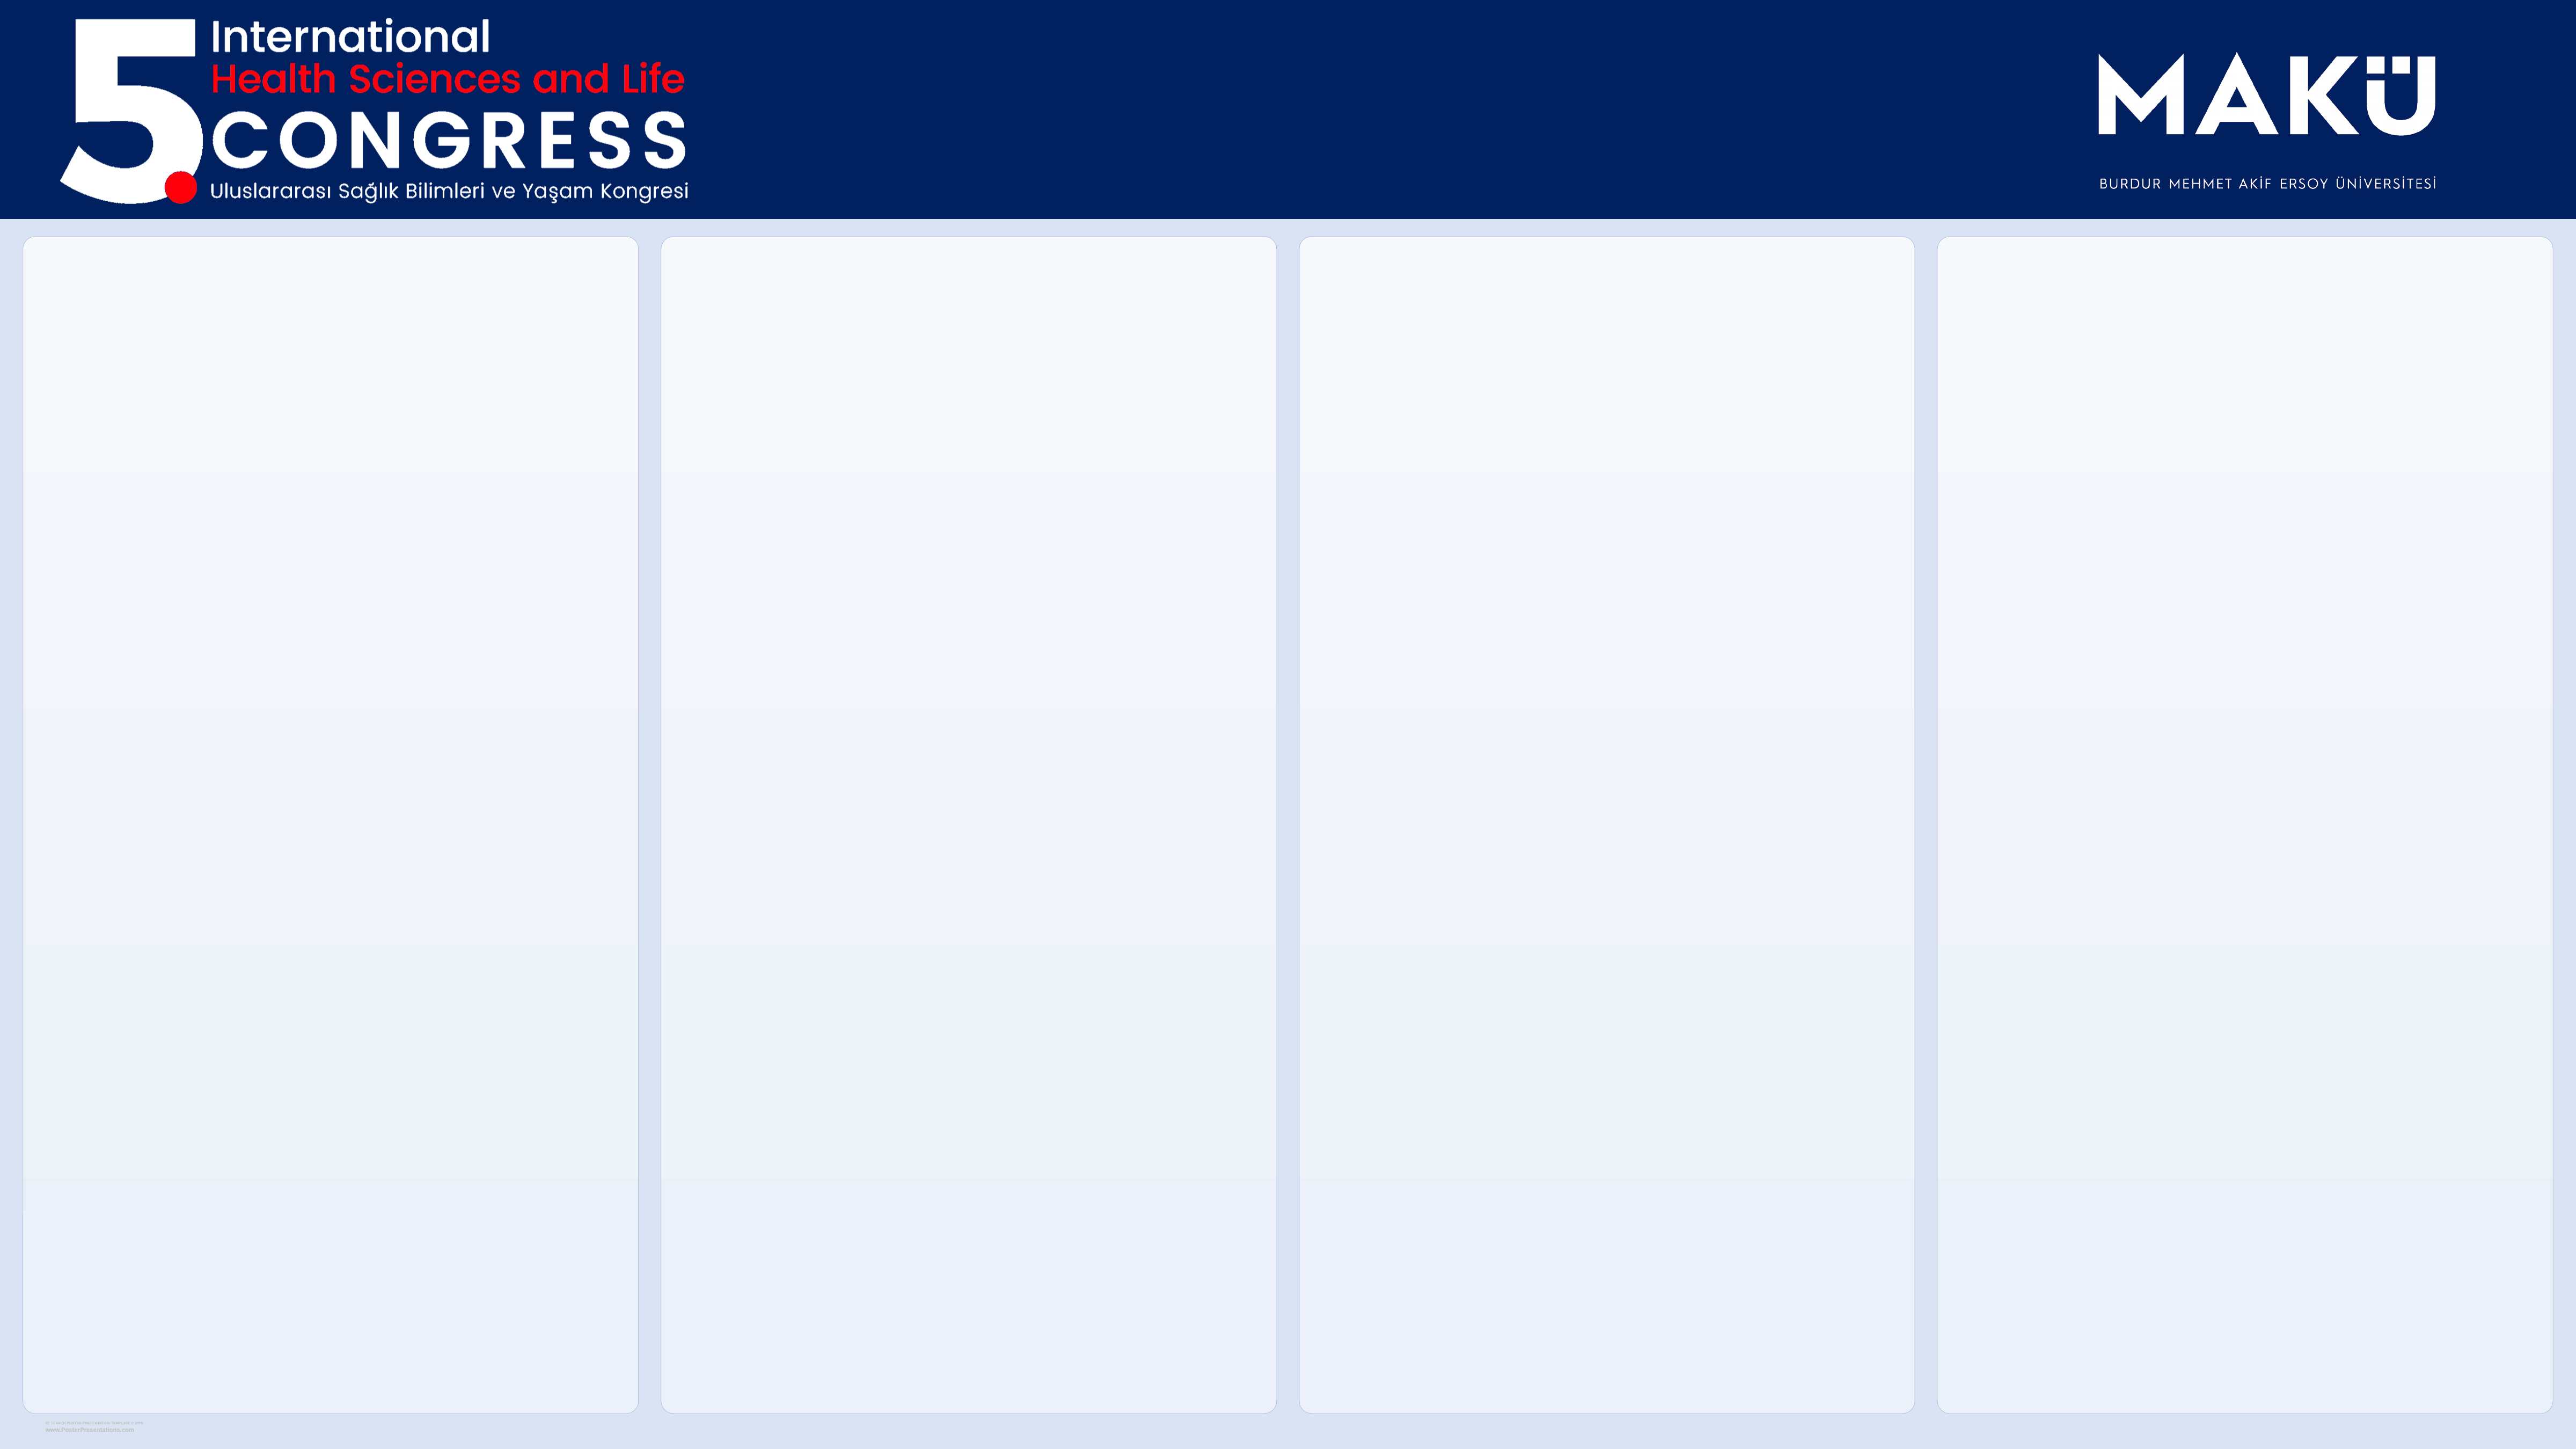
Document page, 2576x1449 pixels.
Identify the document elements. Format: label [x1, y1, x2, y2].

picture [0, 0, 2576, 219]
